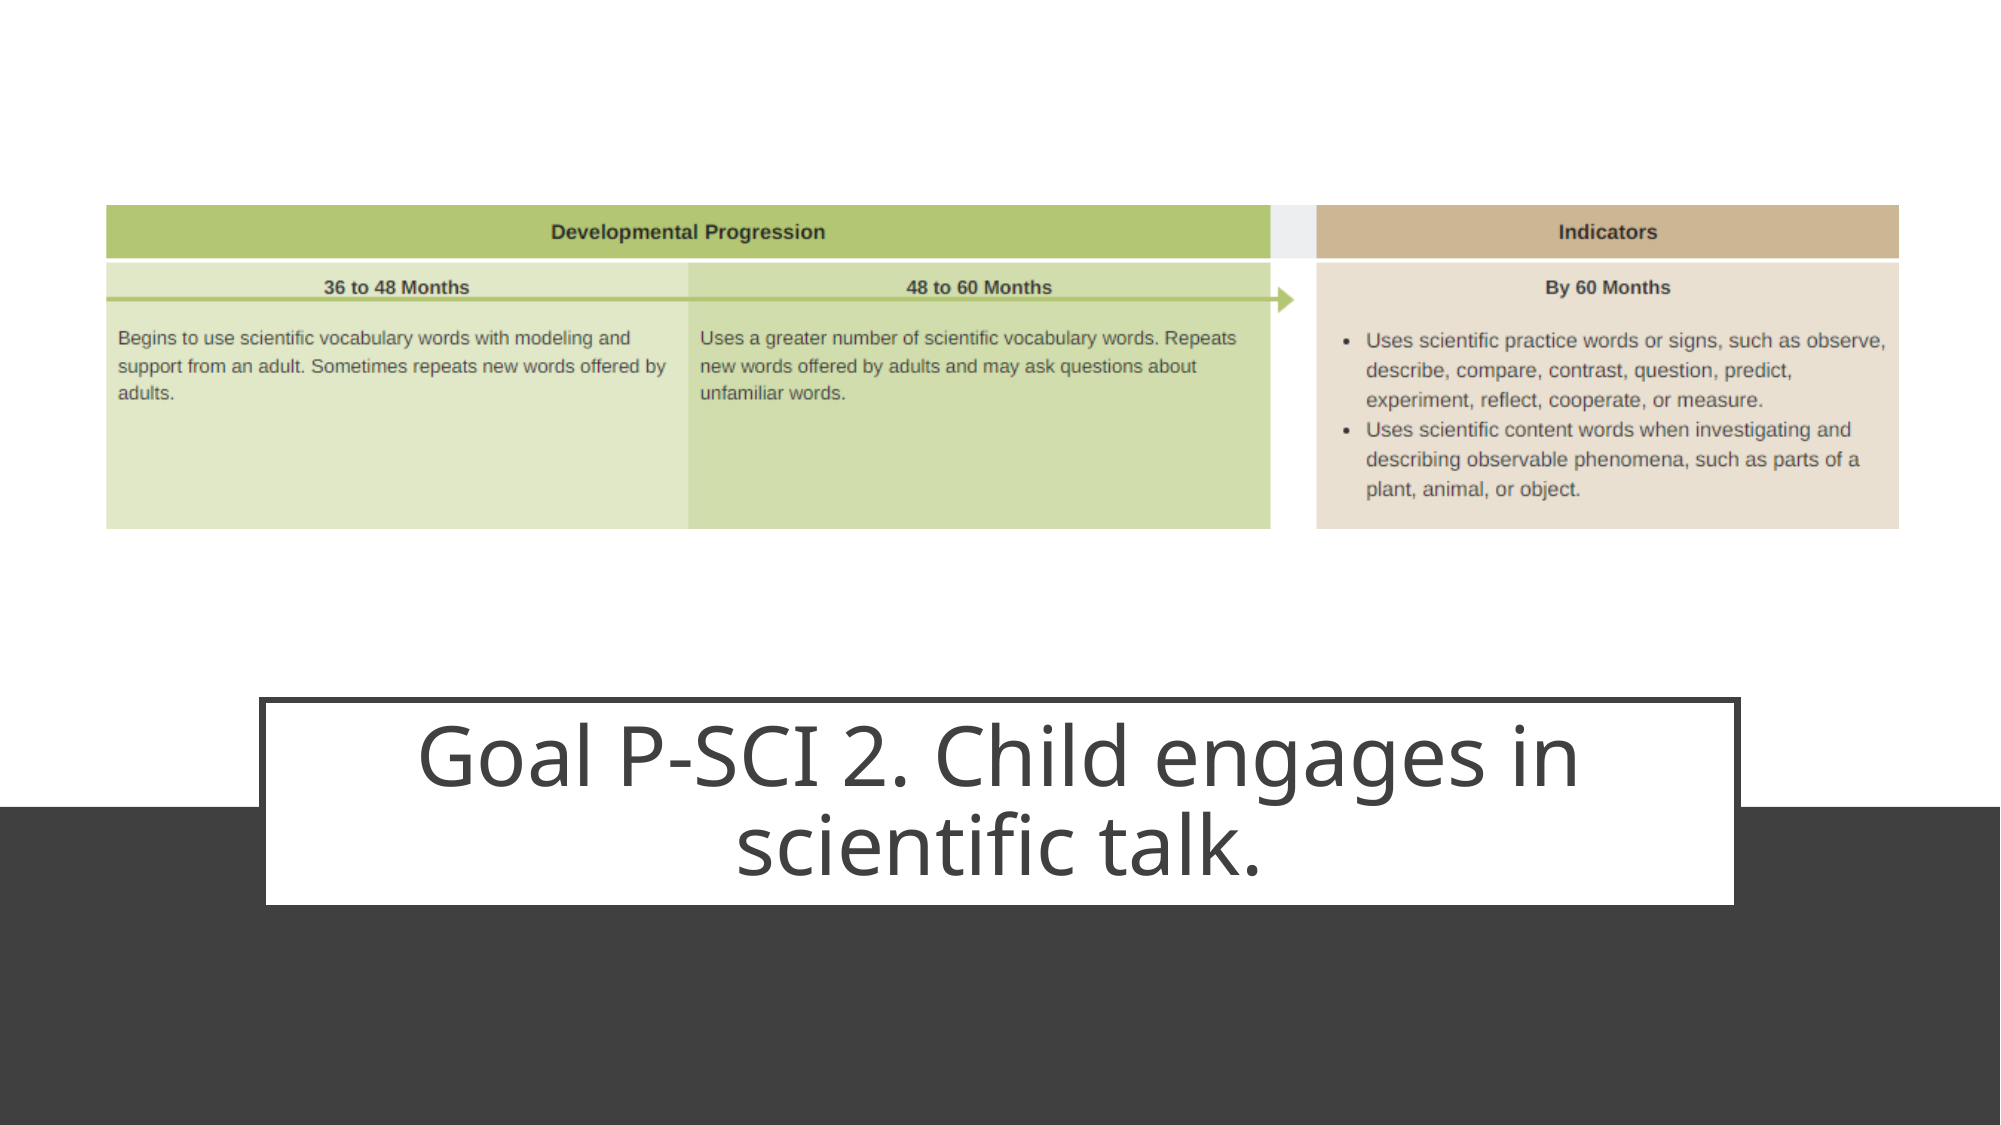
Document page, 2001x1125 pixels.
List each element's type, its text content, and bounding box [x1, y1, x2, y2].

picture [105, 205, 1899, 529]
title Goal P-SCI 2. Child engages in scientific talk. [262, 700, 1738, 908]
text_box [0, 806, 2000, 1125]
